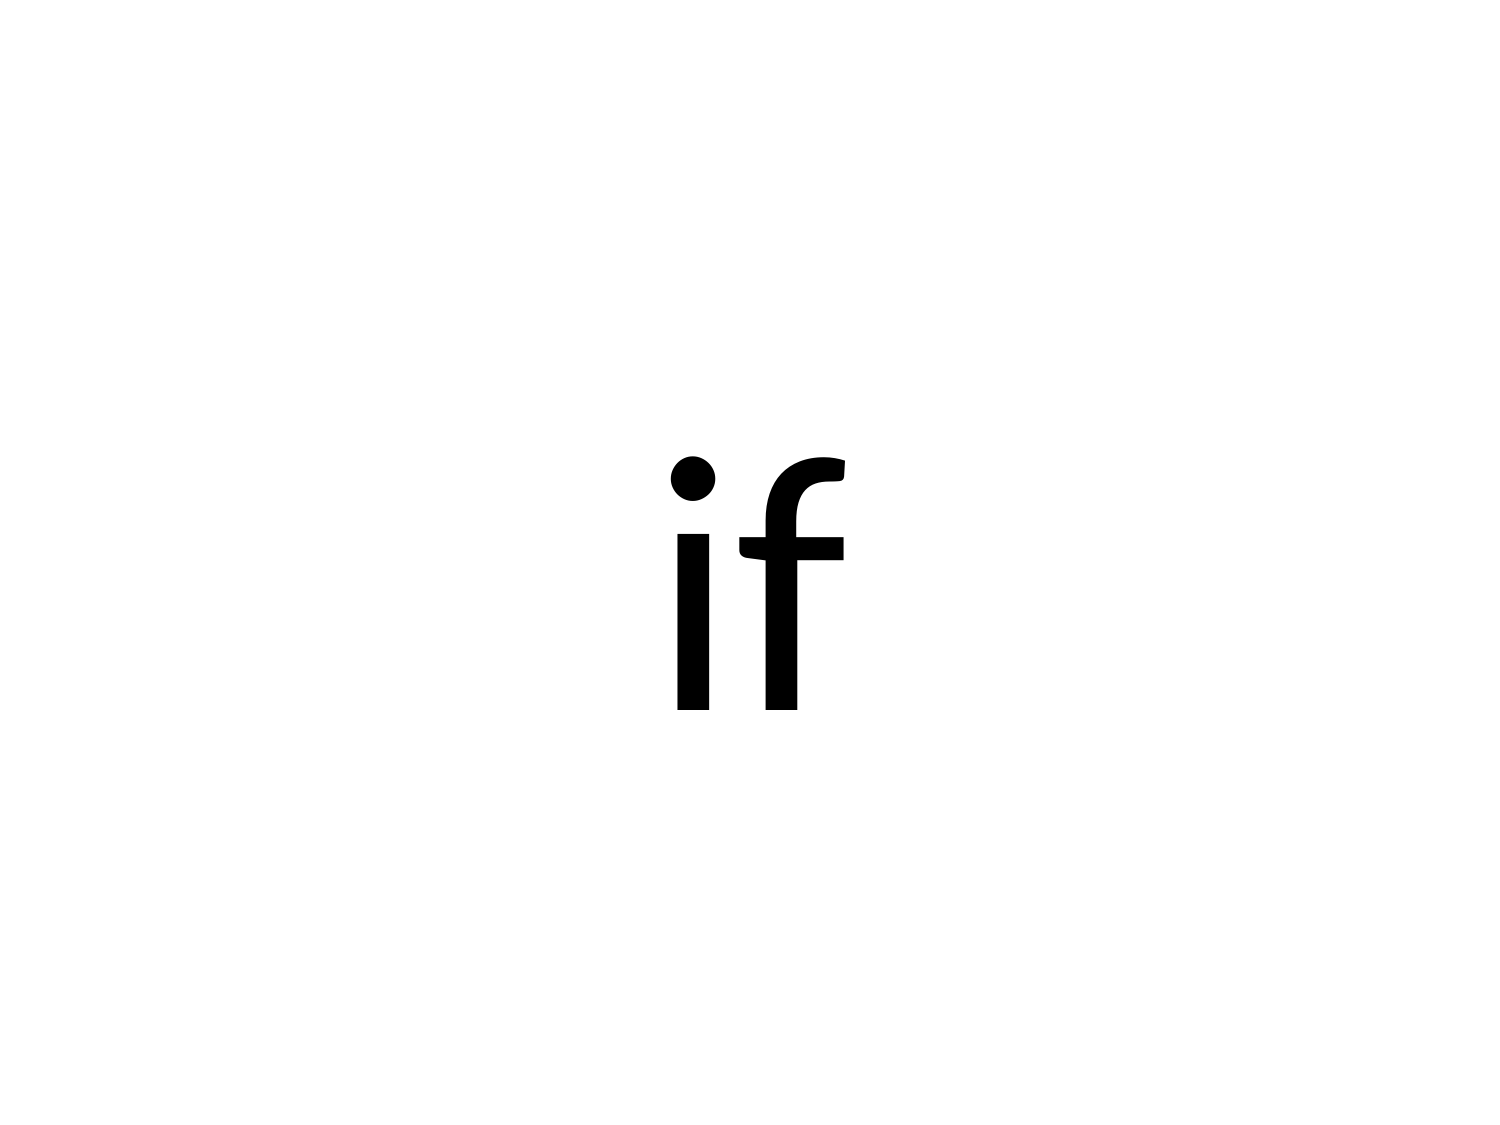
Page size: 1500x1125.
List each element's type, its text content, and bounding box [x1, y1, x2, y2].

text_box [715, 420, 1013, 495]
title if [24, 324, 1475, 800]
